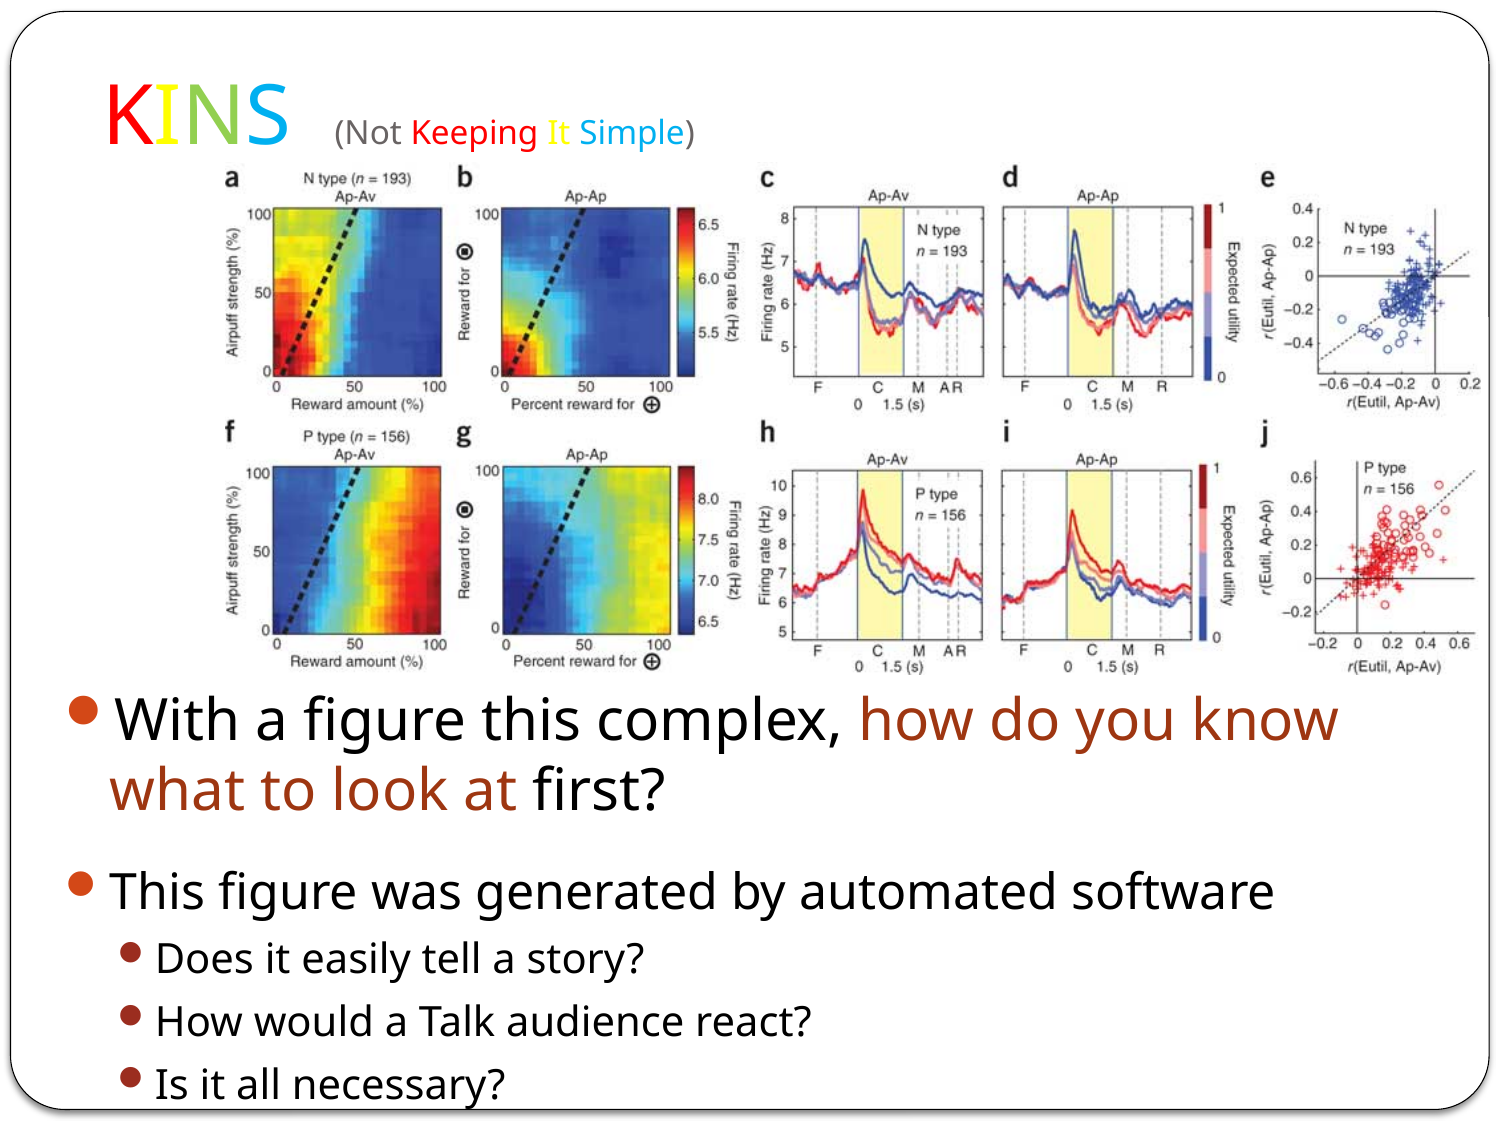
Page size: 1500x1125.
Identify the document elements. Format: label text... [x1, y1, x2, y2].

list With a figure this complex, how do you know what to look at first? This figure was generated by automated software Does it easily tell a story? How would a Talk audience react? Is it all necessary? [50, 675, 1475, 1125]
title KINS (Not Keeping It Simple) [87, 24, 1257, 177]
picture [224, 162, 1482, 676]
